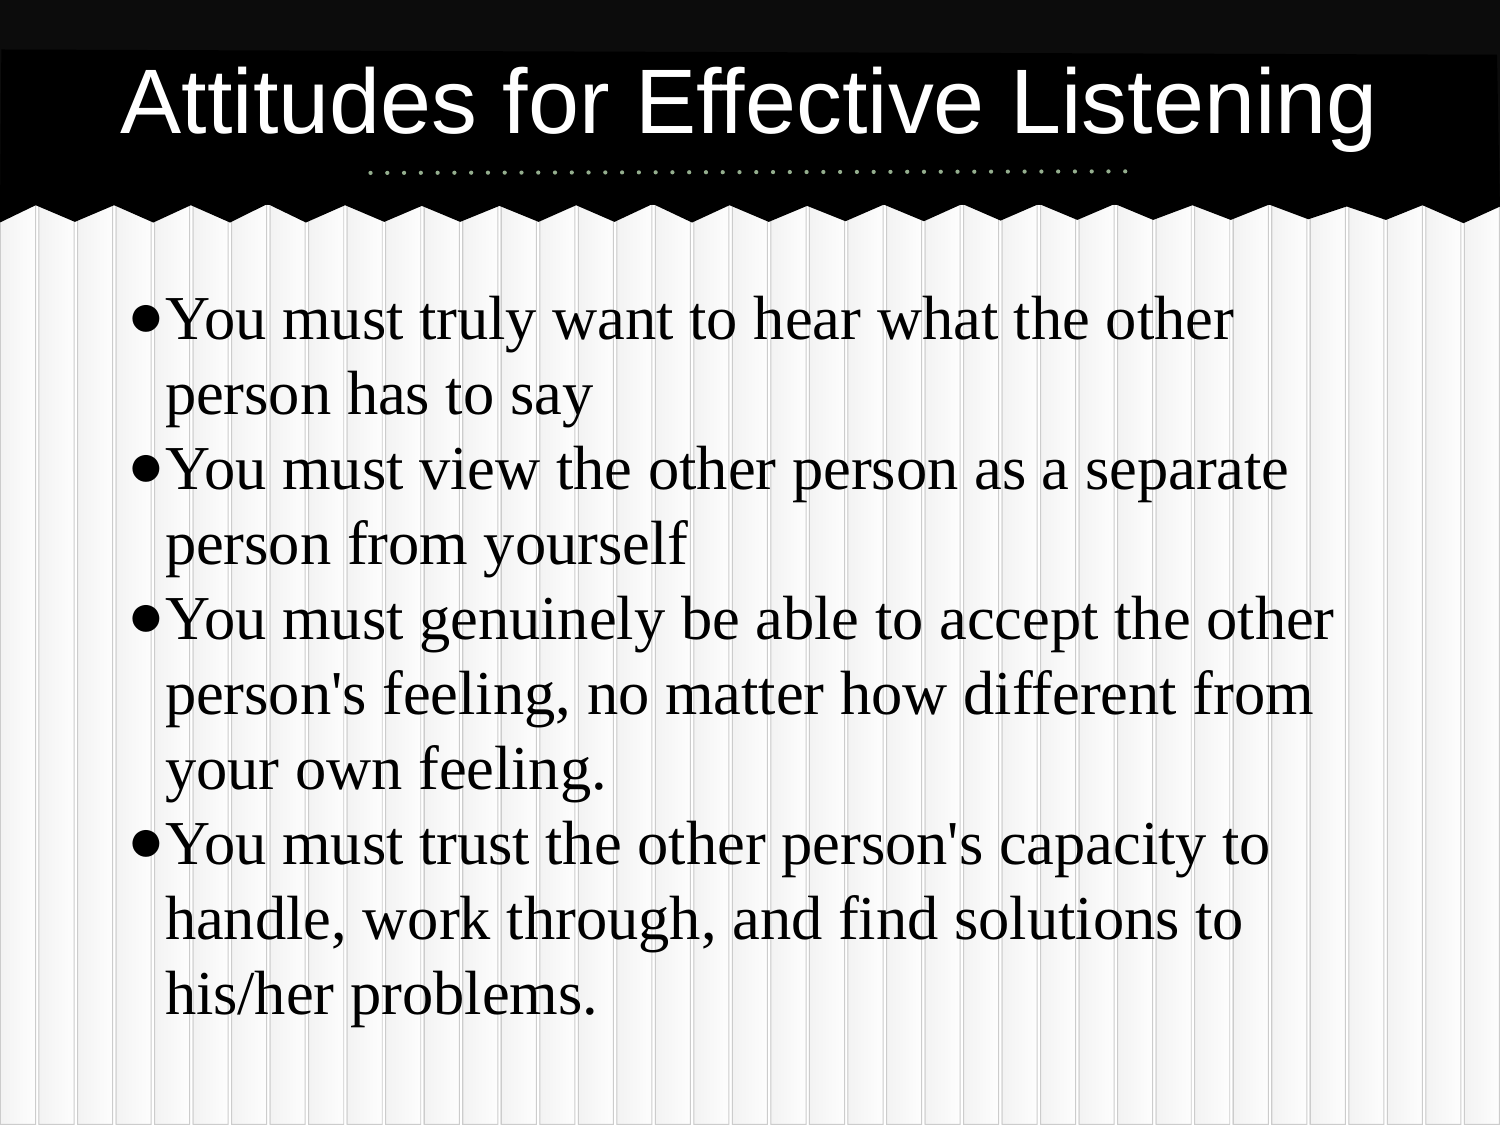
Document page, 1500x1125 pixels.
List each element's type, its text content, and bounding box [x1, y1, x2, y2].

title Attitudes for Effective Listening [75, 2, 1425, 191]
list You must truly want to hear what the other person has to say You must view the other person as a separate person from yourself You must genuinely be able to accept the other person's feeling, no matter how different from your own feeling. You must trust the other person's capacity to handle, work through, and find solutions to his/her problems. [75, 262, 1425, 1057]
